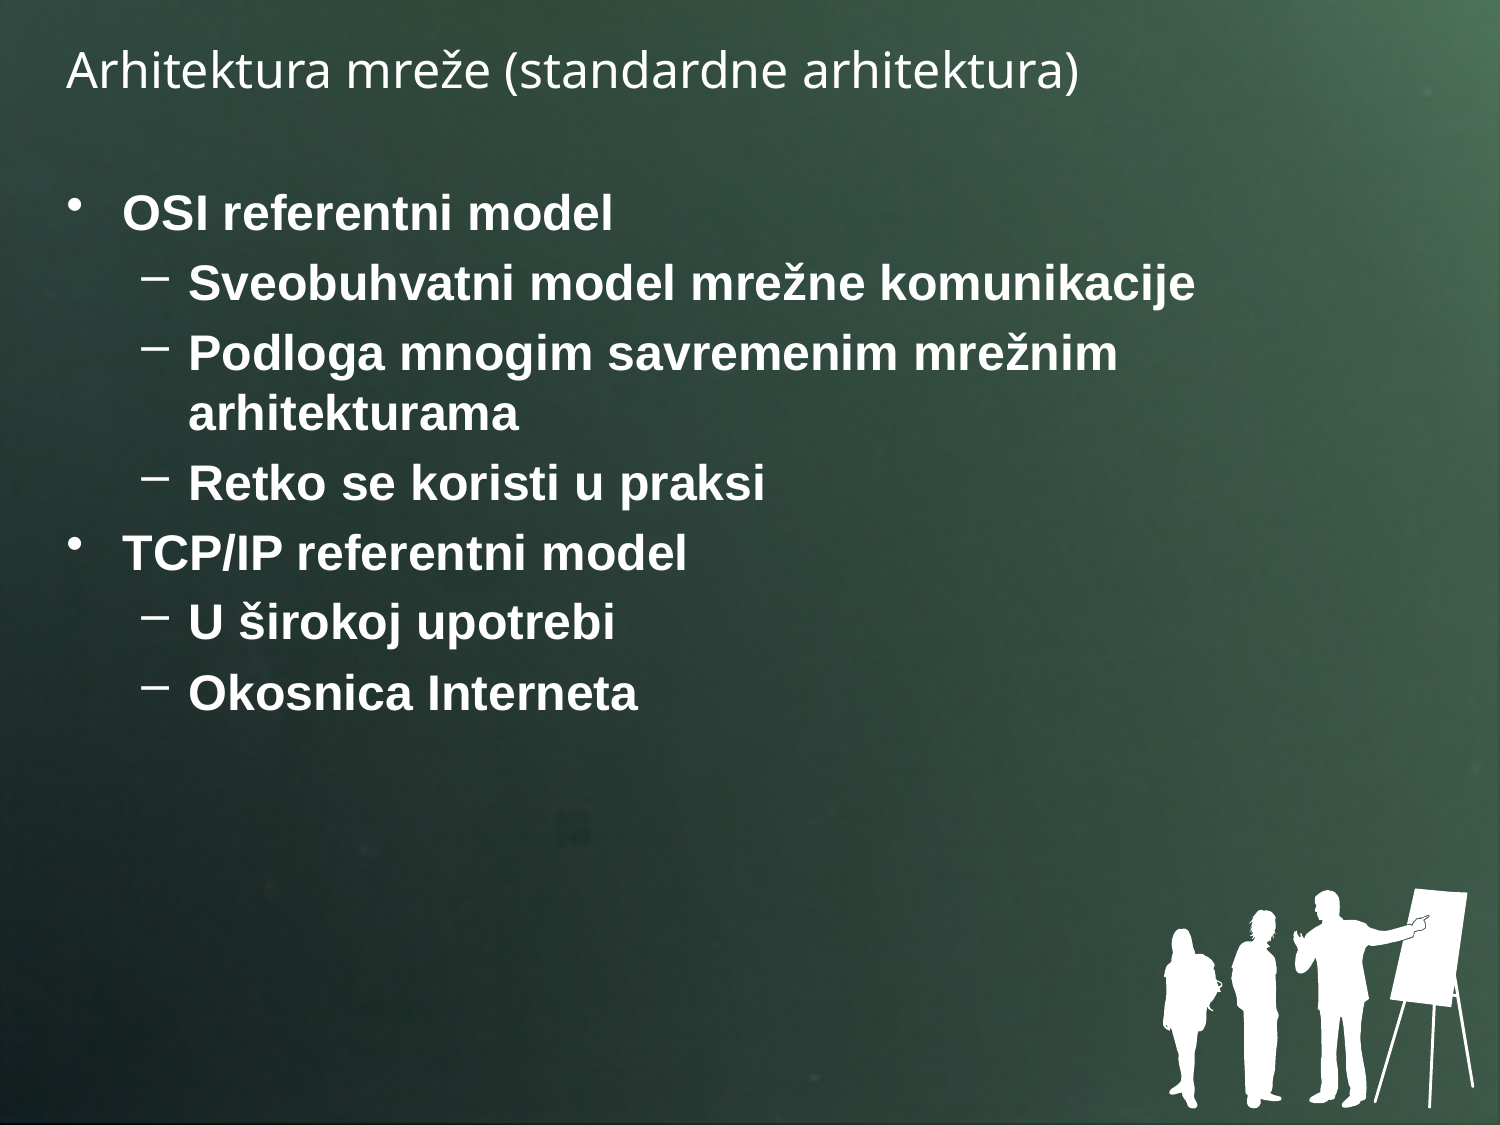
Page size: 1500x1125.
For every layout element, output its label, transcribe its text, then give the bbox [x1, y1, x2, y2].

title Arhitektura mreže (standardne arhitektura) [51, 33, 1365, 105]
list OSI referentni model Sveobuhvatni model mrežne komunikacije Podloga mnogim savremenim mrežnim arhitekturama Retko se koristi u praksi TCP/IP referentni model U širokoj upotrebi Okosnica Interneta [51, 172, 1365, 1005]
picture [0, 0, 1500, 1125]
